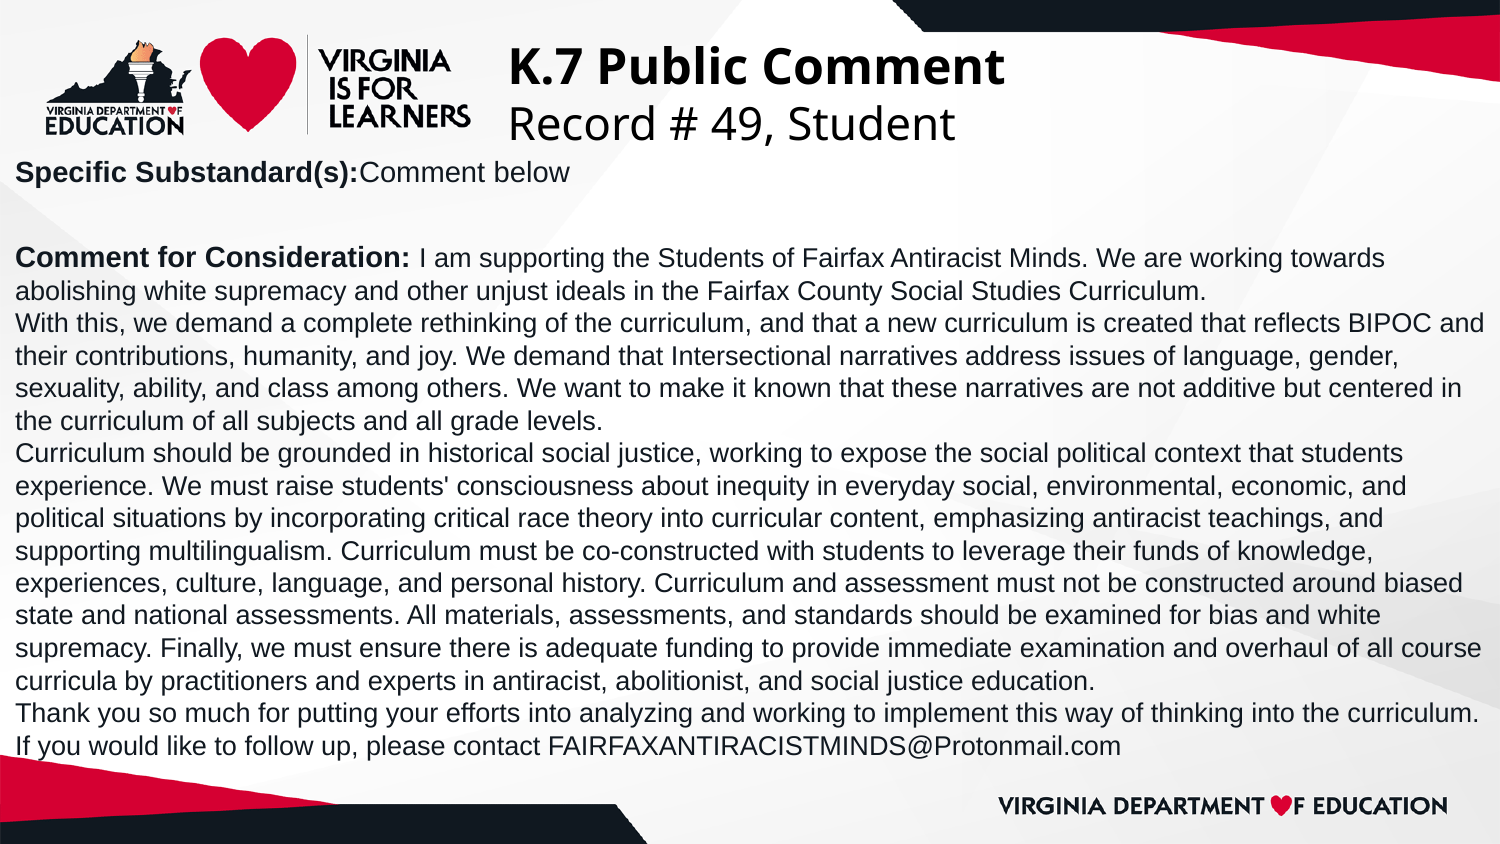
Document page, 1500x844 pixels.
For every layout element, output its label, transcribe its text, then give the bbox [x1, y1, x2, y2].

subtitle Specific Substandard(s):Comment below Comment for Consideration: I am supporting the Students of Fairfax Antiracist Minds. We are working towards abolishing white supremacy and other unjust ideals in the Fairfax County Social Studies Curriculum. With this, we demand a complete rethinking of the curriculum, and that a new curriculum is created that reflects BIPOC and their contributions, humanity, and joy. We demand that Intersectional narratives address issues of language, gender, sexuality, ability, and class among others. We want to make it known that these narratives are not additive but centered in the curriculum of all subjects and all grade levels. Curriculum should be grounded in historical social justice, working to expose the social political context that students experience. We must raise students' consciousness about inequity in everyday social, environmental, economic, and political situations by incorporating critical race theory into curricular content, emphasizing antiracist teachings, and supporting multilingualism. Curriculum must be co-constructed with students to leverage their funds of knowledge, experiences, culture, language, and personal history. Curriculum and assessment must not be constructed around biased state and national assessments. All materials, assessments, and standards should be examined for bias and white supremacy. Finally, we must ensure there is adequate funding to provide immediate examination and overhaul of all course curricula by practitioners and experts in antiracist, abolitionist, and social justice education. Thank you so much for putting your efforts into analyzing and working to implement this way of thinking into the curriculum. If you would like to follow up, please contact FAIRFAXANTIRACISTMINDS@Protonmail.com [0, 138, 1500, 844]
picture [0, 0, 492, 138]
title K.7 Public Comment Record # 49, Student [492, 0, 1439, 138]
picture [1439, 0, 1500, 138]
